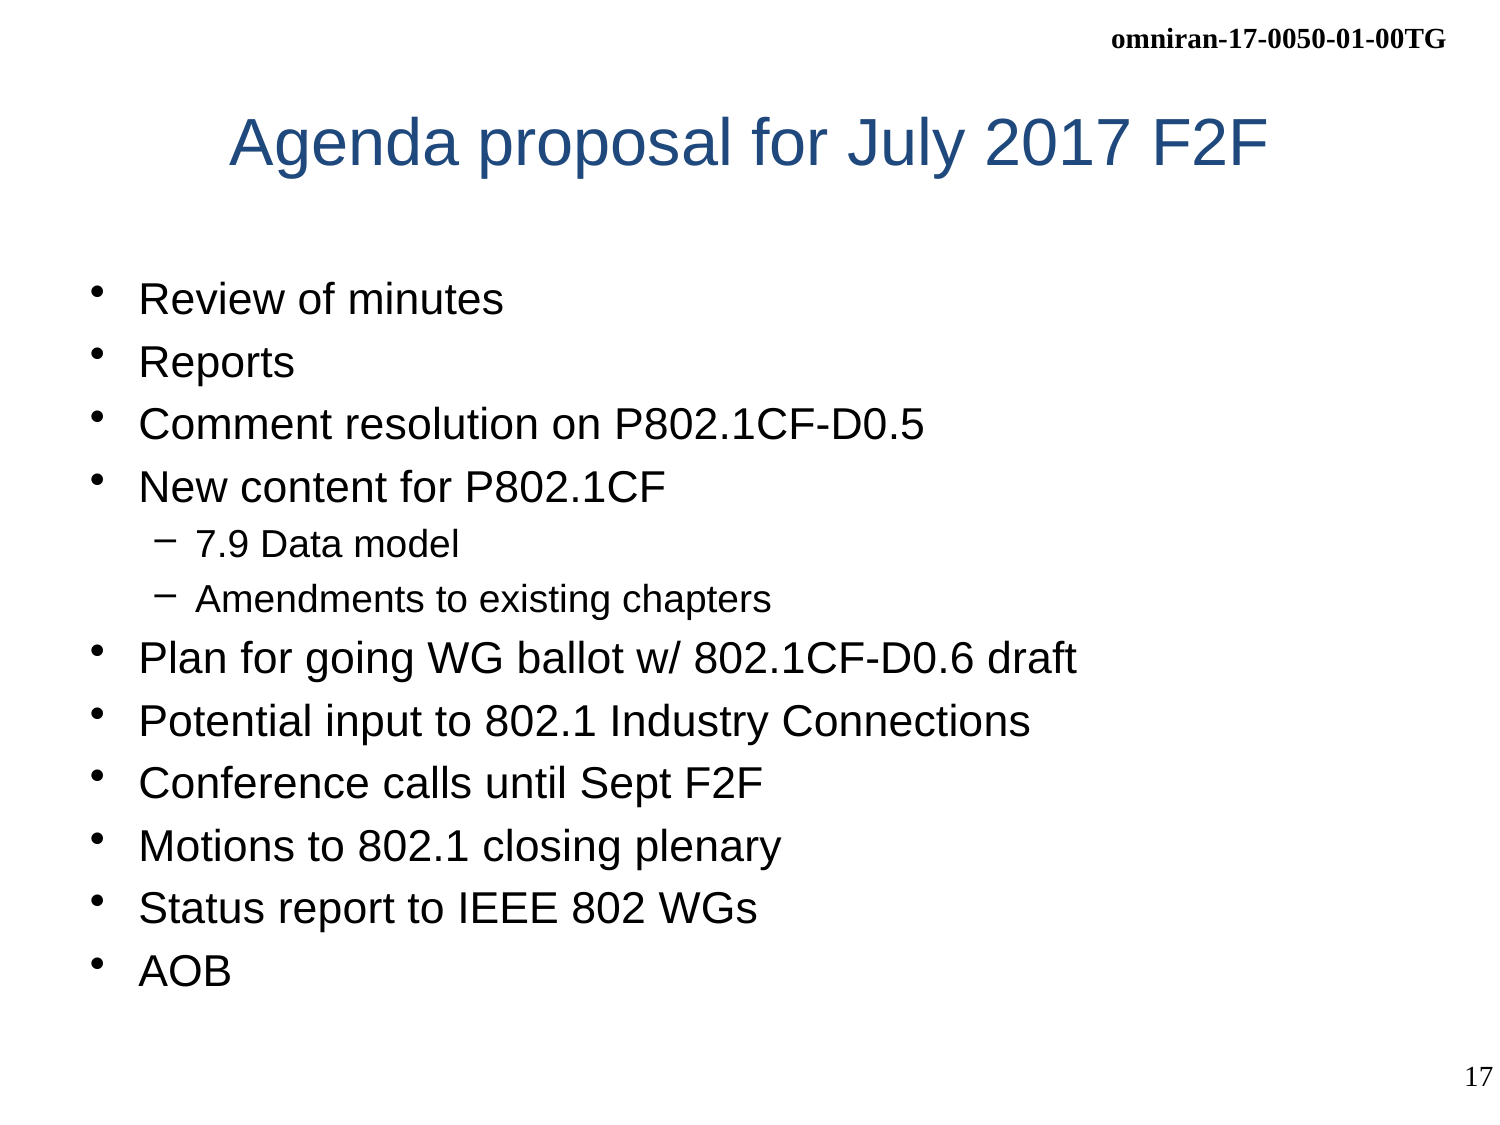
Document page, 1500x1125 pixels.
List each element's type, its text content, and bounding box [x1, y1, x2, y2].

list Review of minutes Reports Comment resolution on P802.1CF-D0.5 New content for P802.1CF 7.9 Data model Amendments to existing chapters Plan for going WG ballot w/ 802.1CF-D0.6 draft Potential input to 802.1 Industry Connections Conference calls until Sept F2F Motions to 802.1 closing plenary Status report to IEEE 802 WGs AOB [75, 262, 1425, 1005]
title Agenda proposal for July 2017 F2F [75, 45, 1425, 233]
